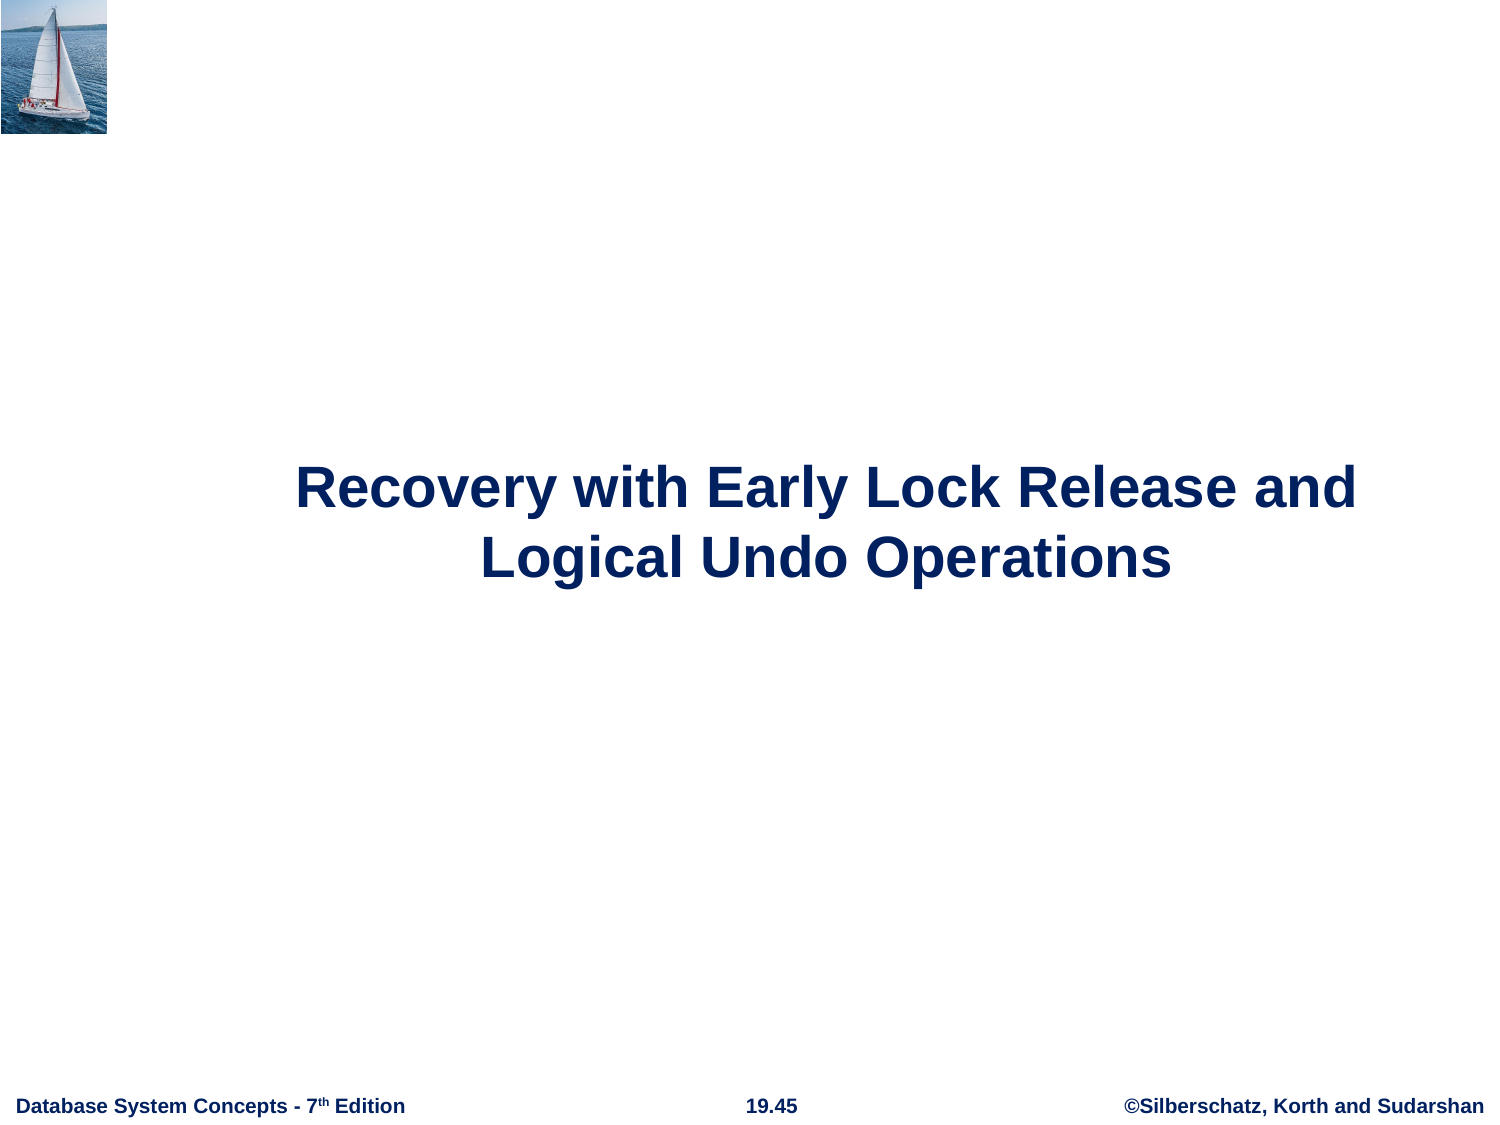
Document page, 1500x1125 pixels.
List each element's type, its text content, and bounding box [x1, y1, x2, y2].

list Recovery with Early Lock Release and Logical Undo Operations [254, 441, 1400, 591]
picture [1, 0, 107, 134]
